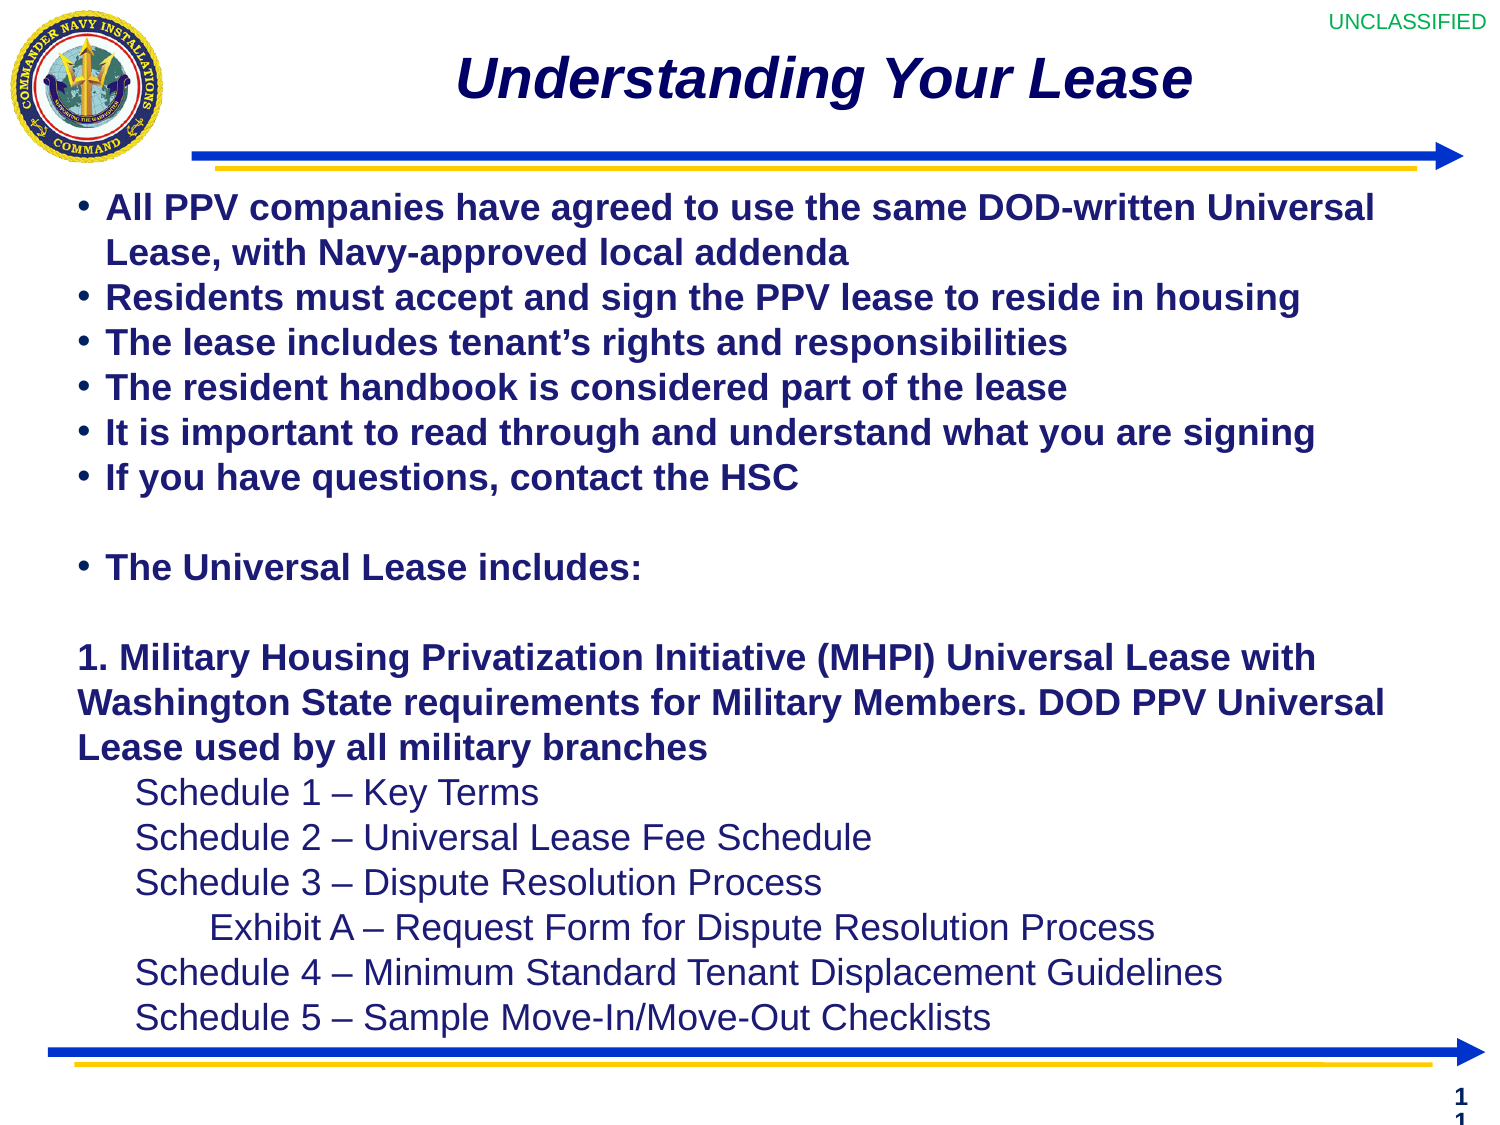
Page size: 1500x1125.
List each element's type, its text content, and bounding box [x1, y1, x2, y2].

picture [10, 10, 163, 163]
title Understanding Your Lease [187, 39, 1463, 111]
slide_number 11 [1439, 1070, 1490, 1122]
list All PPV companies have agreed to use the same DOD-written Universal Lease, with Navy-approved local addenda Residents must accept and sign the PPV lease to reside in housing The lease includes tenant’s rights and responsibilities The resident handbook is considered part of the lease It is important to read through and understand what you are signing If you have questions, contact the HSC The Universal Lease includes: 1. Military Housing Privatization Initiative (MHPI) Universal Lease with Washington State requirements for Military Members. DOD PPV Universal Lease used by all military branches Schedule 1 – Key Terms Schedule 2 – Universal Lease Fee Schedule Schedule 3 – Dispute Resolution Process Exhibit A – Request Form for Dispute Resolution Process Schedule 4 – Minimum Standard Tenant Displacement Guidelines Schedule 5 – Sample Move-In/Move-Out Checklists [62, 175, 1426, 1000]
